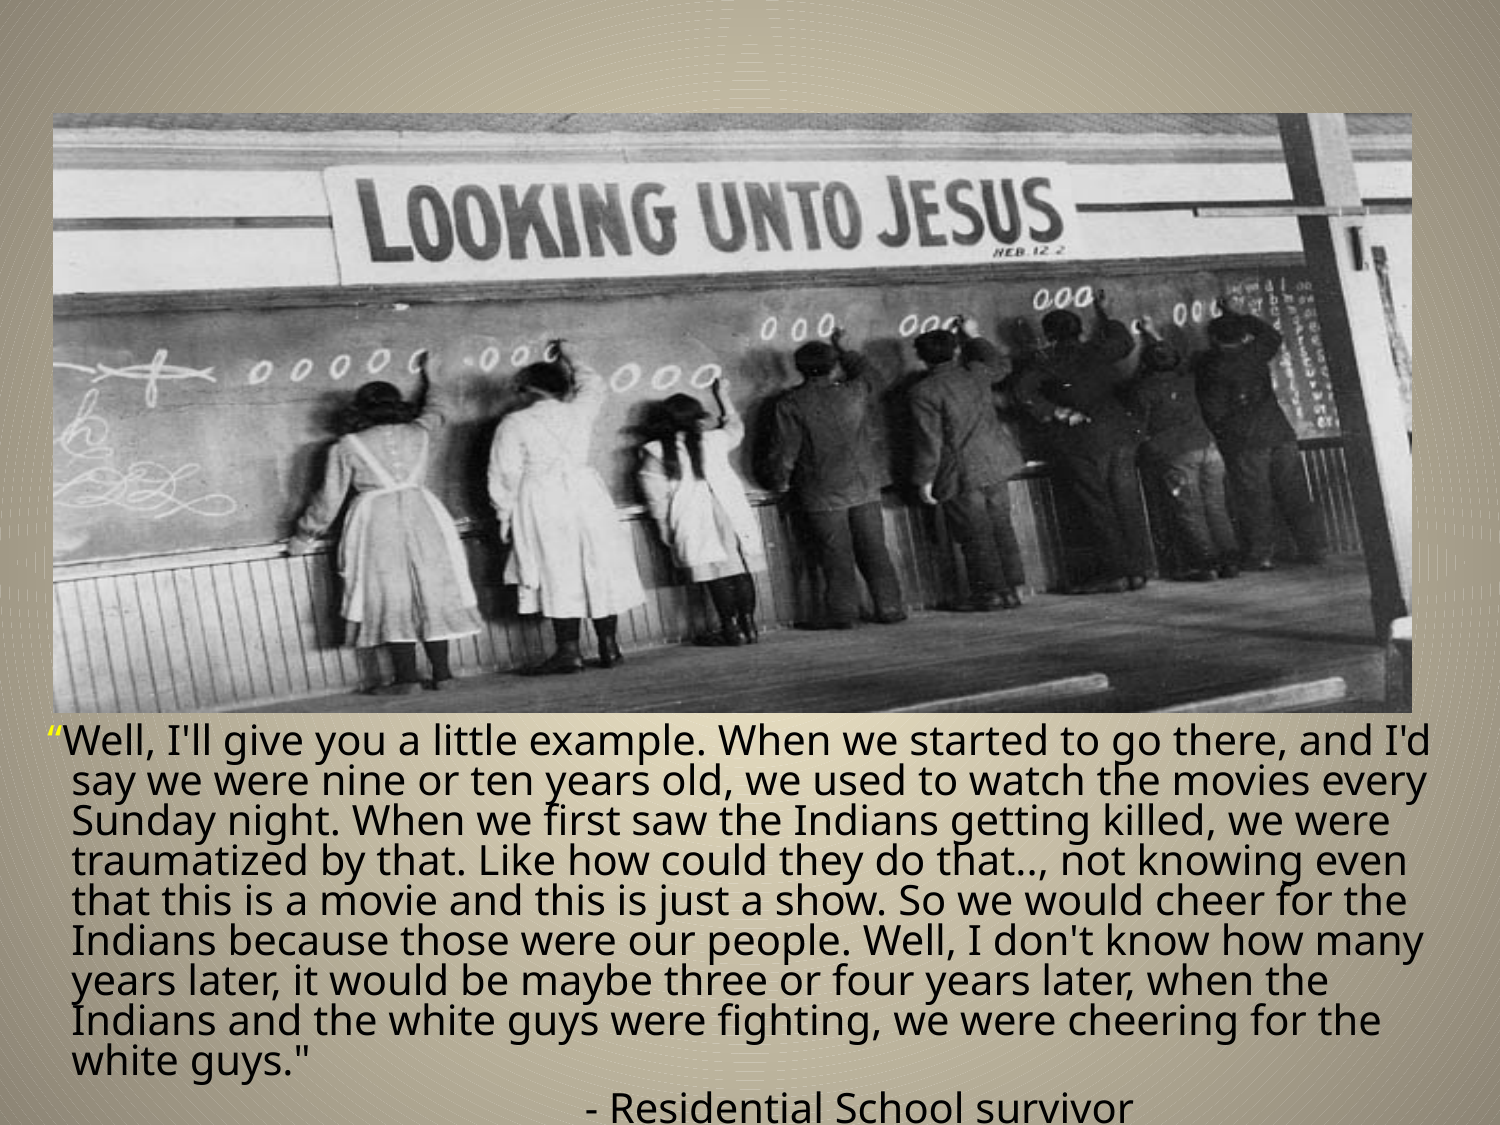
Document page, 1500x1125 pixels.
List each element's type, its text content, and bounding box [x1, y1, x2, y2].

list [52, 113, 1412, 713]
list “Well, I'll give you a little example. When we started to go there, and I'd say we were nine or ten years old, we used to watch the movies every Sunday night. When we first saw the Indians getting killed, we were traumatized by that. Like how could they do that.., not knowing even that this is a movie and this is just a show. So we would cheer for the Indians because those were our people. Well, I don't know how many years later, it would be maybe three or four years later, when the Indians and the white guys were fighting, we were cheering for the white guys." - Residential School survivor [0, 716, 1500, 1083]
